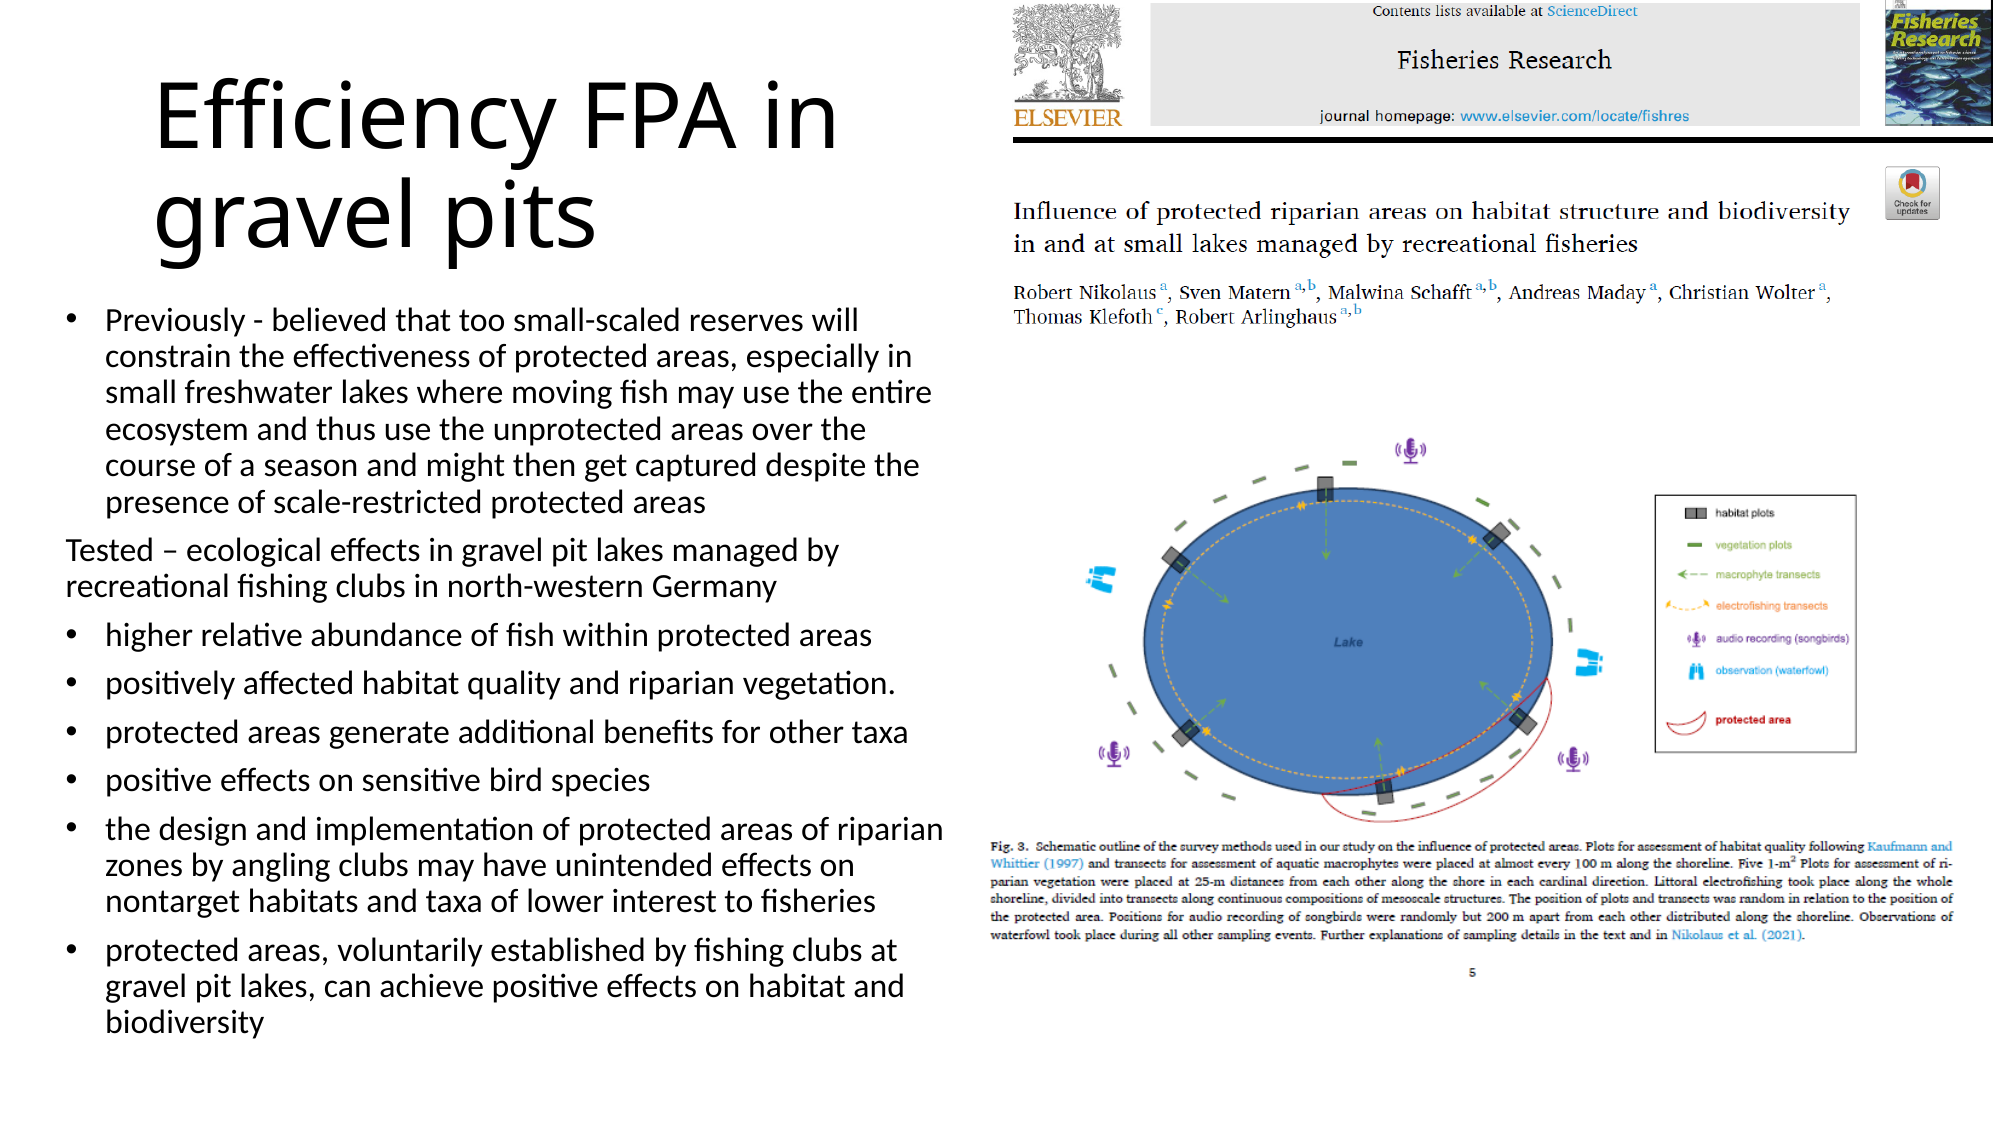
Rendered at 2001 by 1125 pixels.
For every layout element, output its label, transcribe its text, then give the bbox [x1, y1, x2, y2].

picture [999, 0, 2000, 328]
title Efficiency FPA in gravel pits [137, 59, 948, 278]
list Previously - believed that too small-scaled reserves will constrain the effectiveness of protected areas, especially in small freshwater lakes where moving fish may use the entire ecosystem and thus use the unprotected areas over the course of a season and might then get captured despite the presence of scale-restricted protected areas Tested – ecological effects in gravel pit lakes managed by recreational fishing clubs in north-western Germany higher relative abundance of fish within protected areas positively affected habitat quality and riparian vegetation. protected areas generate additional benefits for other taxa positive effects on sensitive bird species the design and implementation of protected areas of riparian zones by angling clubs may have unintended effects on nontarget habitats and taxa of lower interest to fisheries protected areas, voluntarily established by fishing clubs at gravel pit lakes, can achieve positive effects on habitat and biodiversity [50, 294, 967, 1050]
picture [966, 410, 1970, 977]
